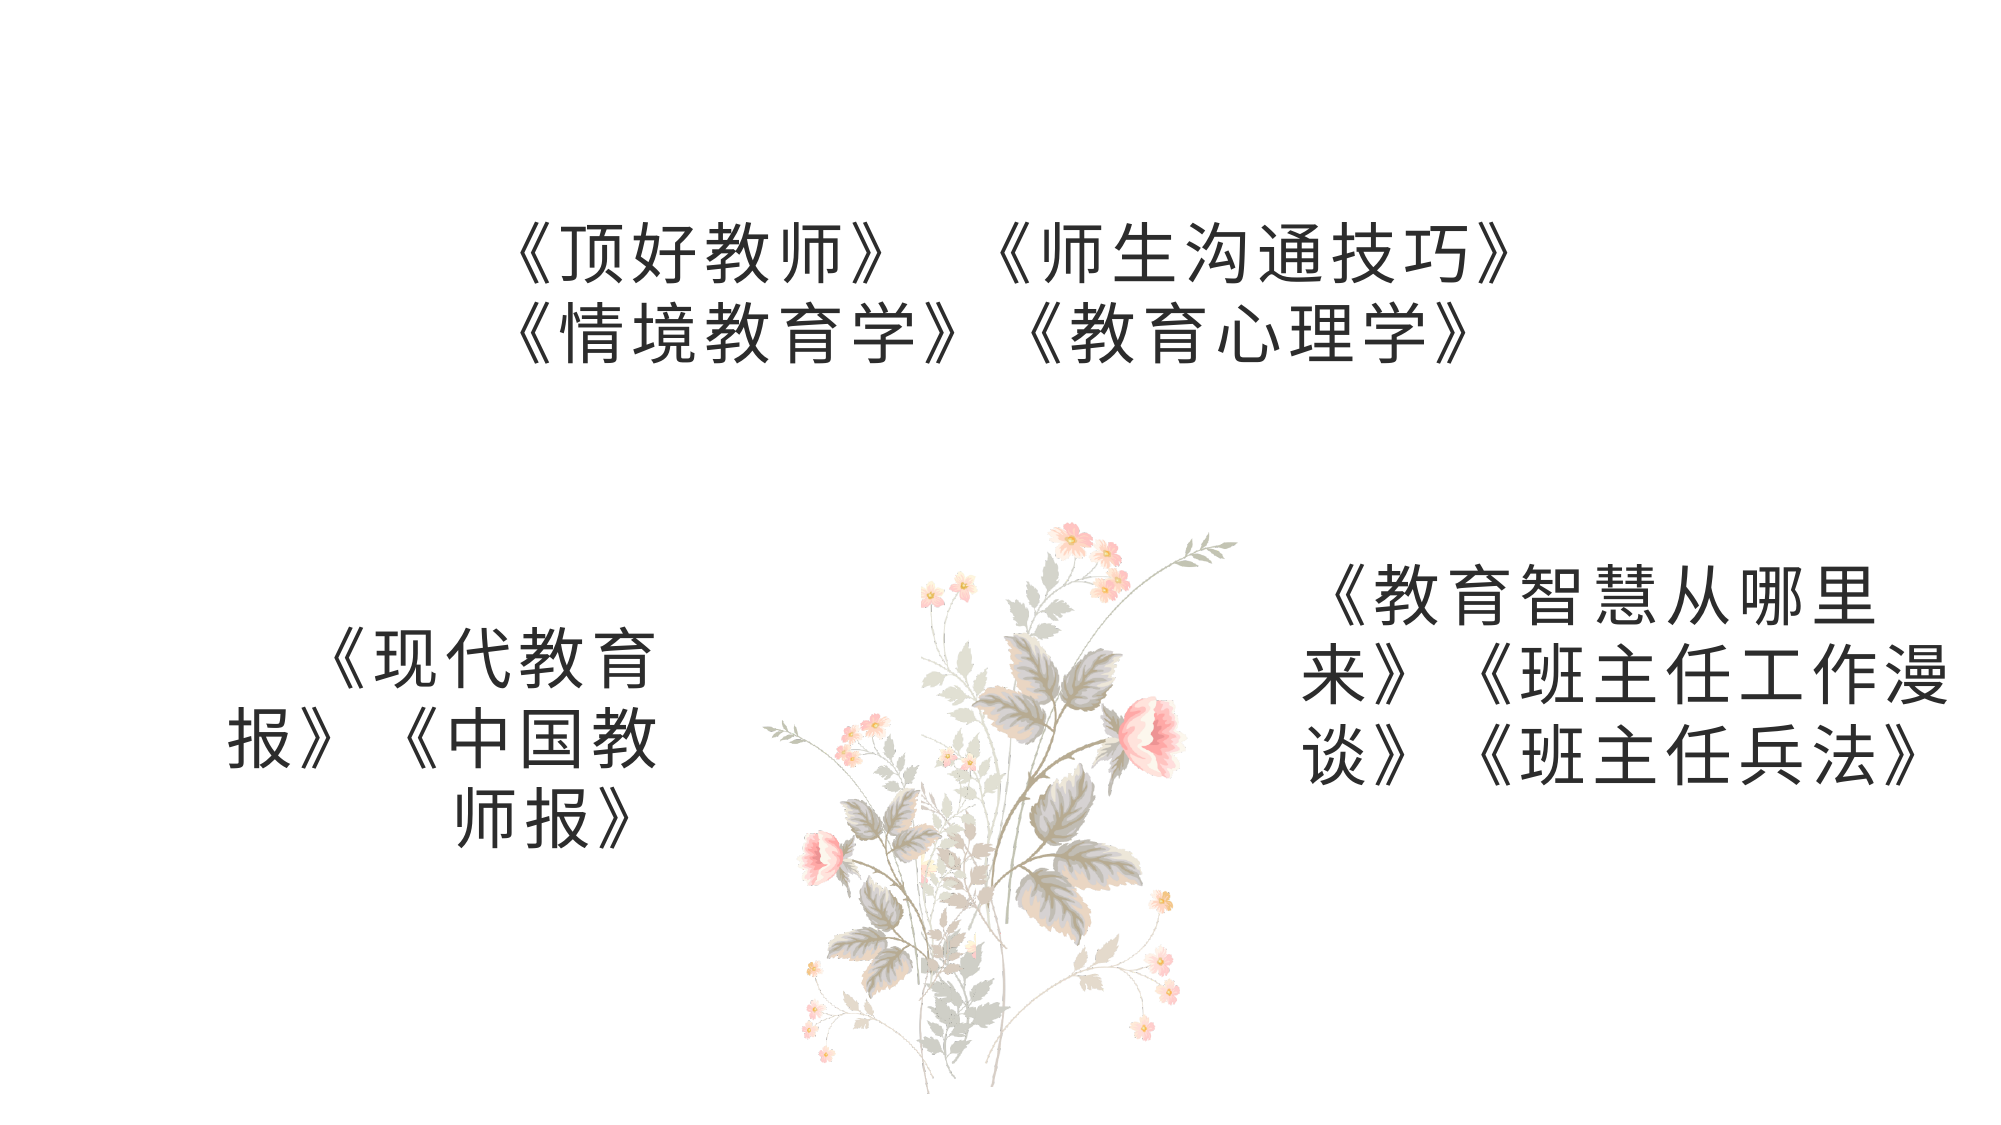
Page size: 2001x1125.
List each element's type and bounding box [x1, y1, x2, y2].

text_box [147, 203, 2000, 1094]
text_box [30, 30, 1970, 1095]
